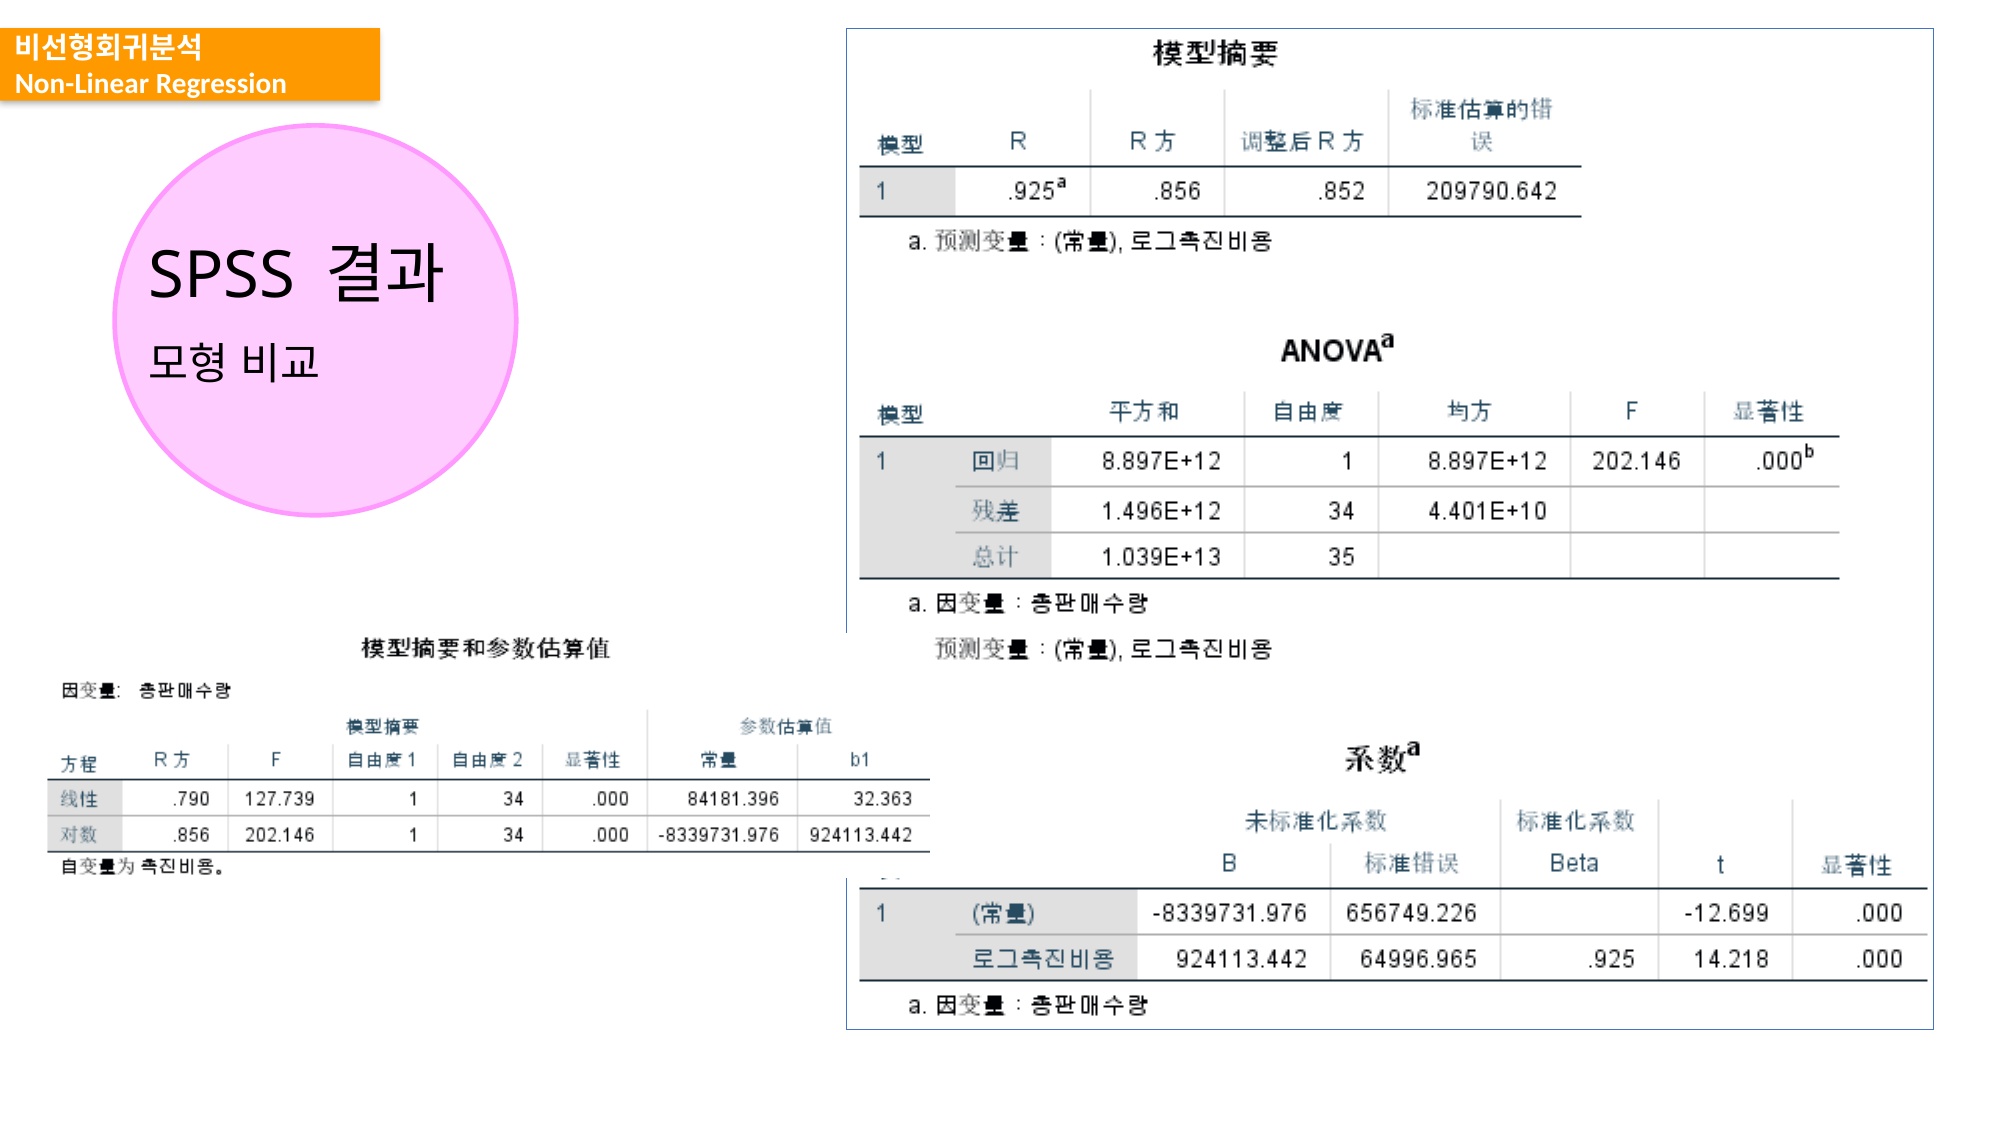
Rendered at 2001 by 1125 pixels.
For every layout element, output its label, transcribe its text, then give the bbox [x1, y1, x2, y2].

text_box 비선형회귀분석 Non-Linear Regression [0, 28, 381, 101]
text_box [114, 238, 500, 516]
text_box SPSS 결과 모형 비교 [133, 184, 528, 397]
picture [43, 28, 1934, 1030]
text_box [171, 125, 459, 184]
